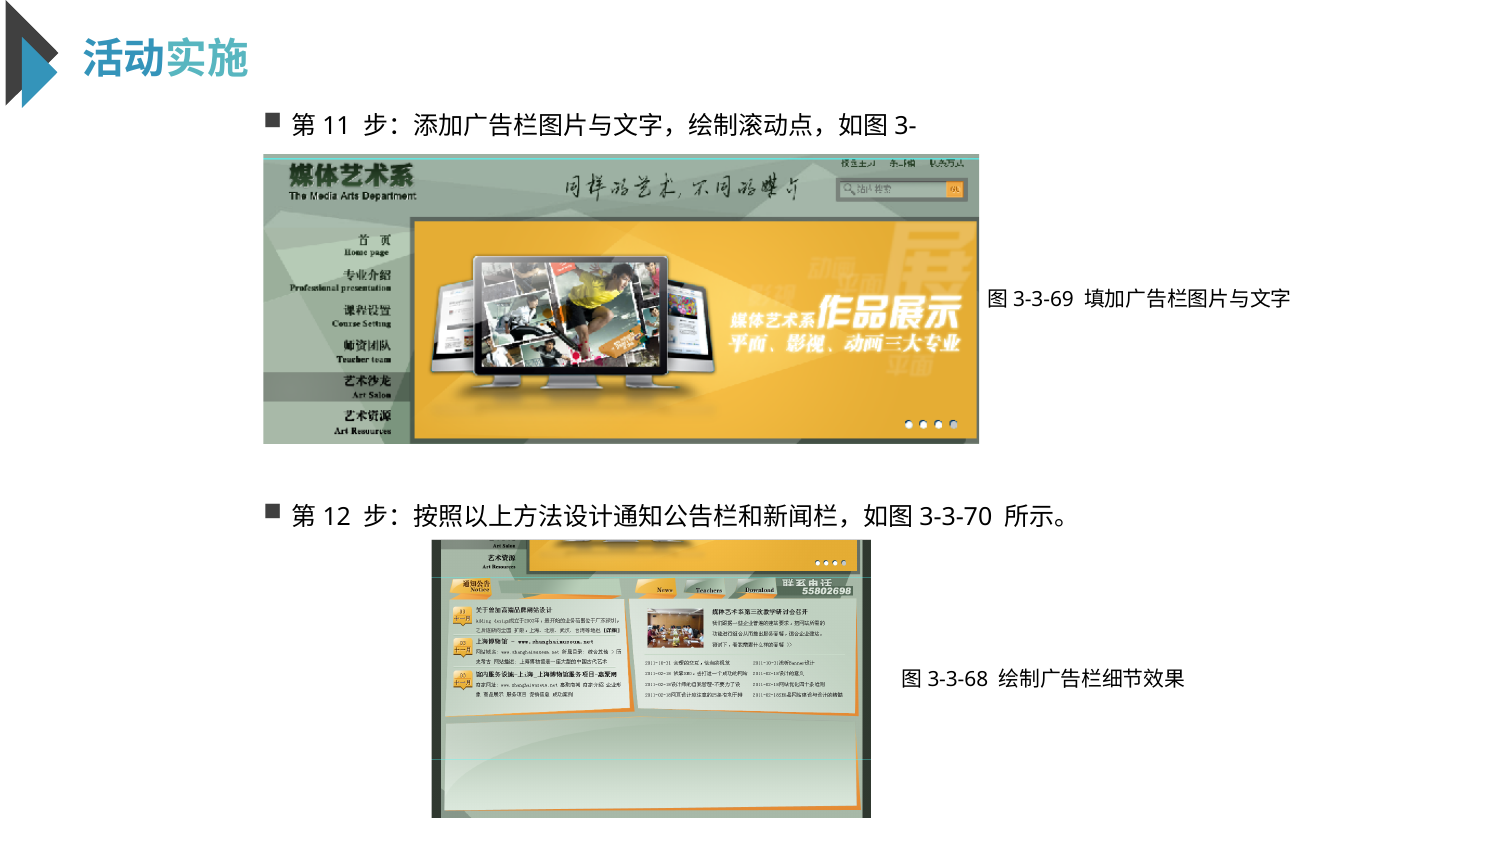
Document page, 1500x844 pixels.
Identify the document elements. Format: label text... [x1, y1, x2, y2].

text_box [5, 0, 59, 106]
text_box 第11 步：添加广告栏图片与文字，绘制滚动点，如图3-3-69 所示。 [263, 94, 926, 154]
text_box [21, 36, 58, 108]
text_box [263, 154, 1308, 444]
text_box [431, 539, 1201, 818]
text_box 活动实施 [82, 31, 250, 83]
text_box 第12 步：按照以上方法设计通知公告栏和新闻栏，如图3-3-70 所示。 [263, 485, 1317, 530]
